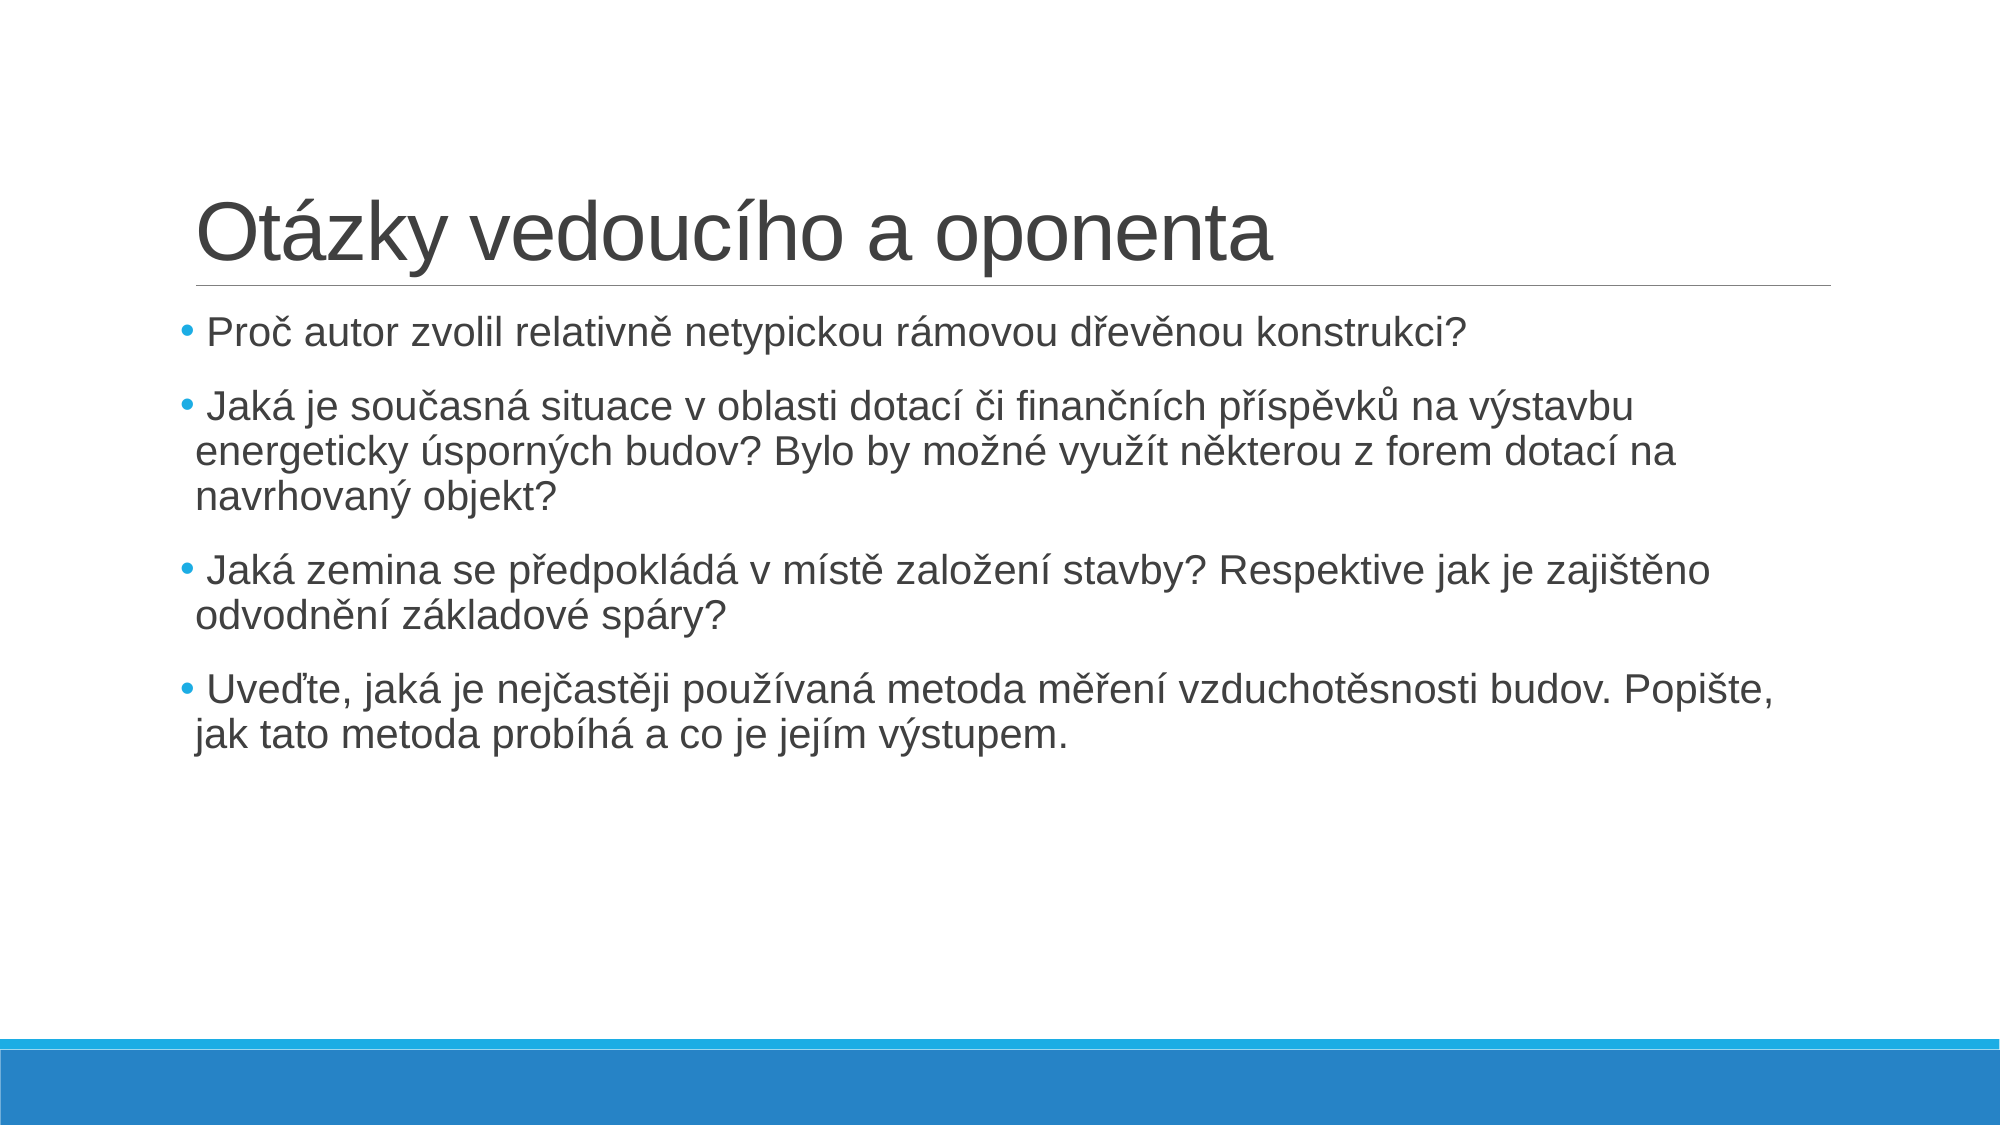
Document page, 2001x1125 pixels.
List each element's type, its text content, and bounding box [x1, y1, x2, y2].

list Proč autor zvolil relativně netypickou rámovou dřevěnou konstrukci? Jaká je současná situace v oblasti dotací či finančních příspěvků na výstavbu energeticky úsporných budov? Bylo by možné využít některou z forem dotací na navrhovaný objekt? Jaká zemina se předpokládá v místě založení stavby? Respektive jak je zajištěno odvodnění základové spáry? Uveďte, jaká je nejčastěji používaná metoda měření vzduchotěsnosti budov. Popište, jak tato metoda probíhá a co je jejím výstupem. [180, 302, 1830, 963]
title Otázky vedoucího a oponenta [180, 47, 1830, 285]
